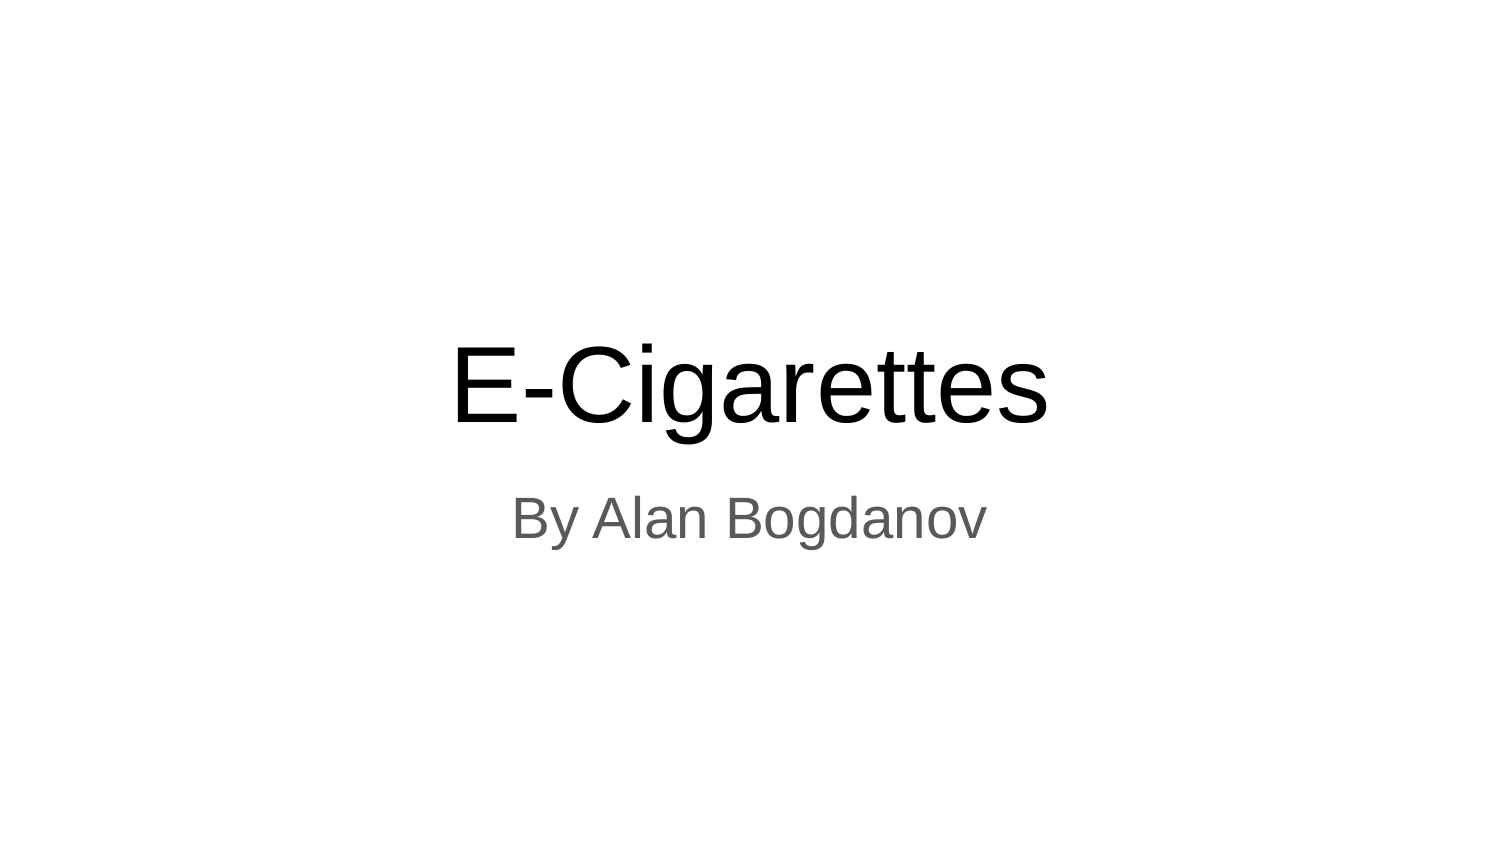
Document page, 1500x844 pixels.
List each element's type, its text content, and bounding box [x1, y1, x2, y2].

title E-Cigarettes [51, 122, 1449, 459]
subtitle By Alan Bogdanov [51, 464, 1449, 595]
